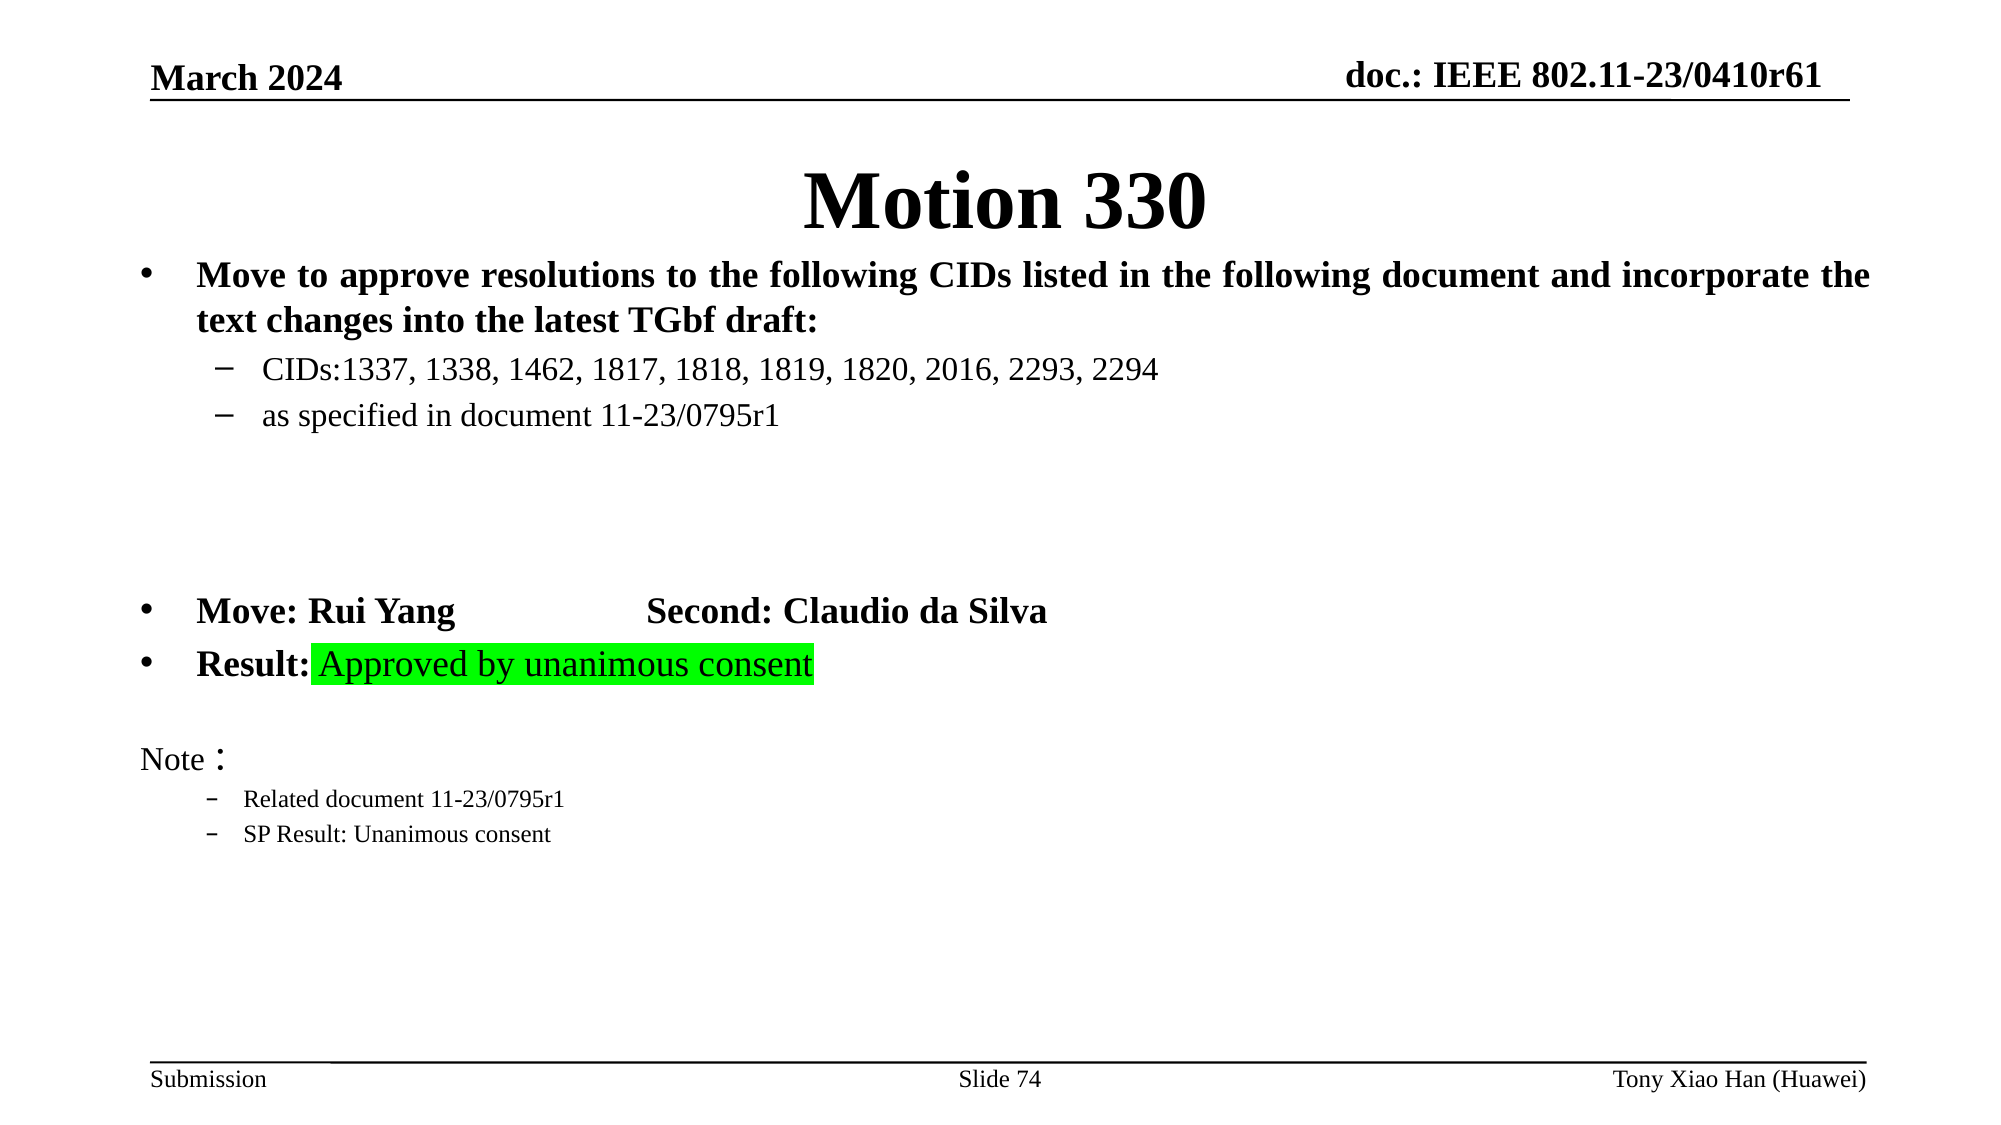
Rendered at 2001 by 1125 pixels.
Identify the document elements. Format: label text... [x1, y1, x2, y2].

text_box Move to approve resolutions to the following CIDs listed in the following document and incorporate the text changes into the latest TGbf draft: CIDs:1337, 1338, 1462, 1817, 1818, 1819, 1820, 2016, 2293, 2294 as specified in document 11-23/0795r1 Move: Rui Yang Second: Claudio da Silva Result: Approved by unanimous consent Note： Related document 11-23/0795r1 SP Result: Unanimous consent [125, 212, 1888, 900]
text_box Motion 330 [368, 137, 1644, 212]
